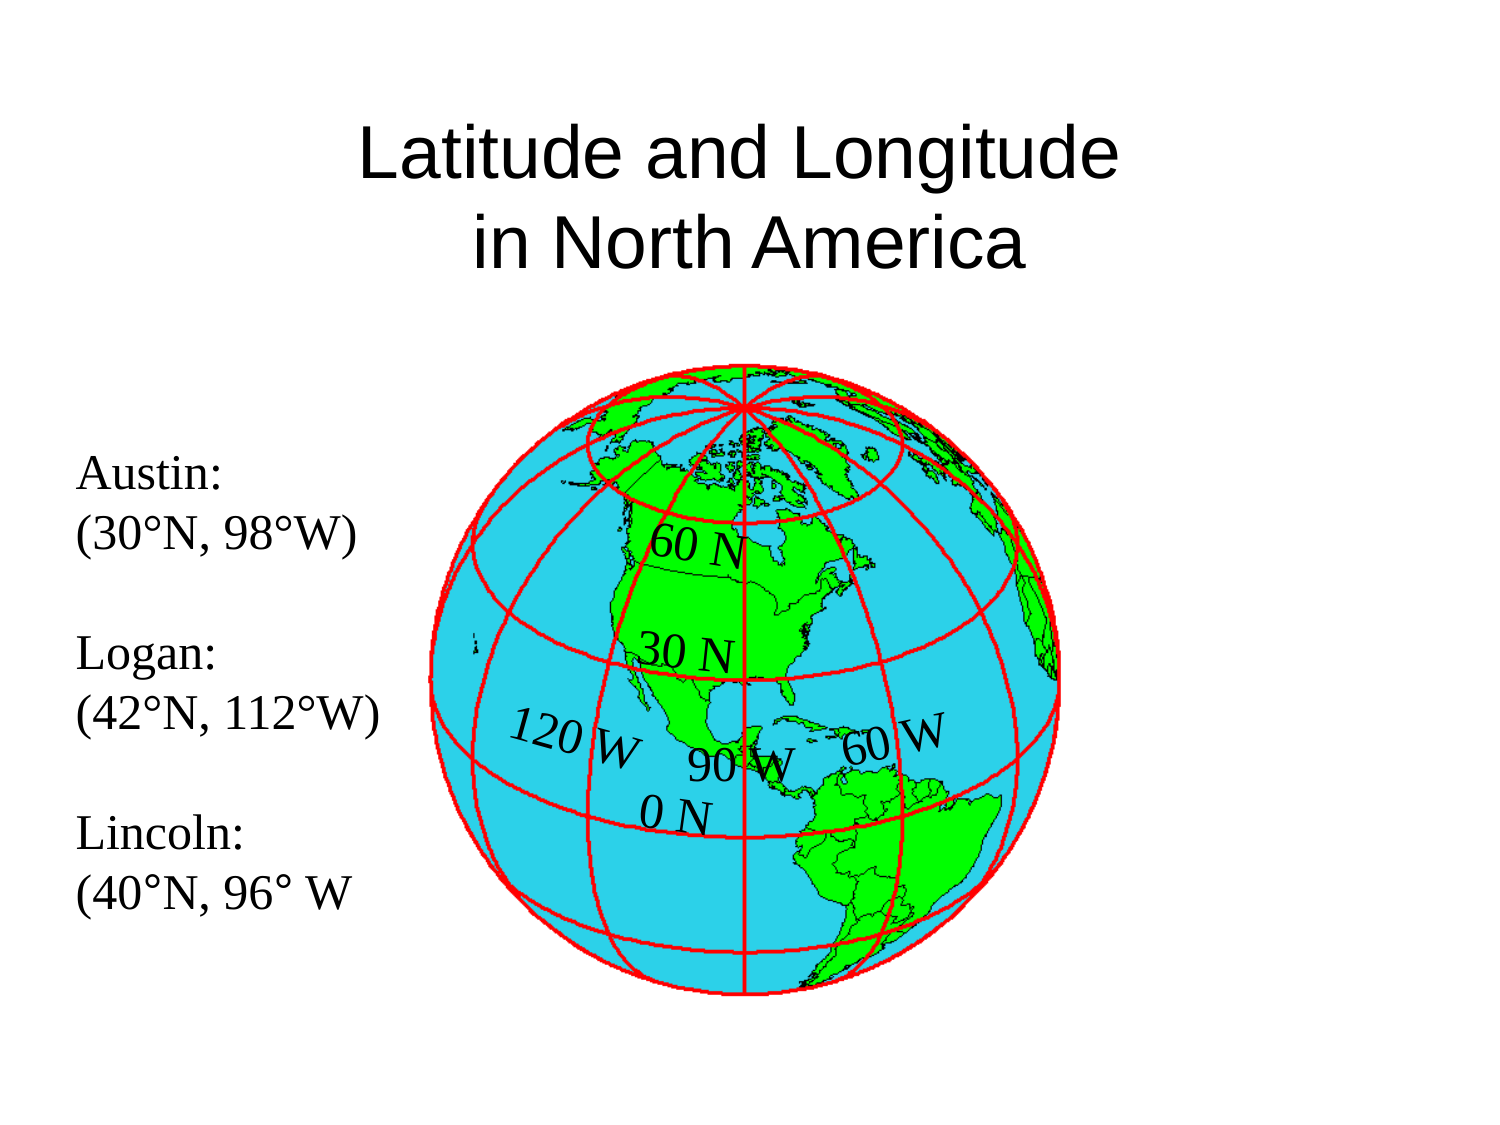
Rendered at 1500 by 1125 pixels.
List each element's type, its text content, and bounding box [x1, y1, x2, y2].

text_box Latitude and Longitude in North America [112, 99, 1388, 288]
picture [412, 349, 1081, 1021]
text_box Austin: (30°N, 98°W) Logan: (42°N, 112°W) Lincoln: (40°N, 96° W [60, 431, 396, 927]
